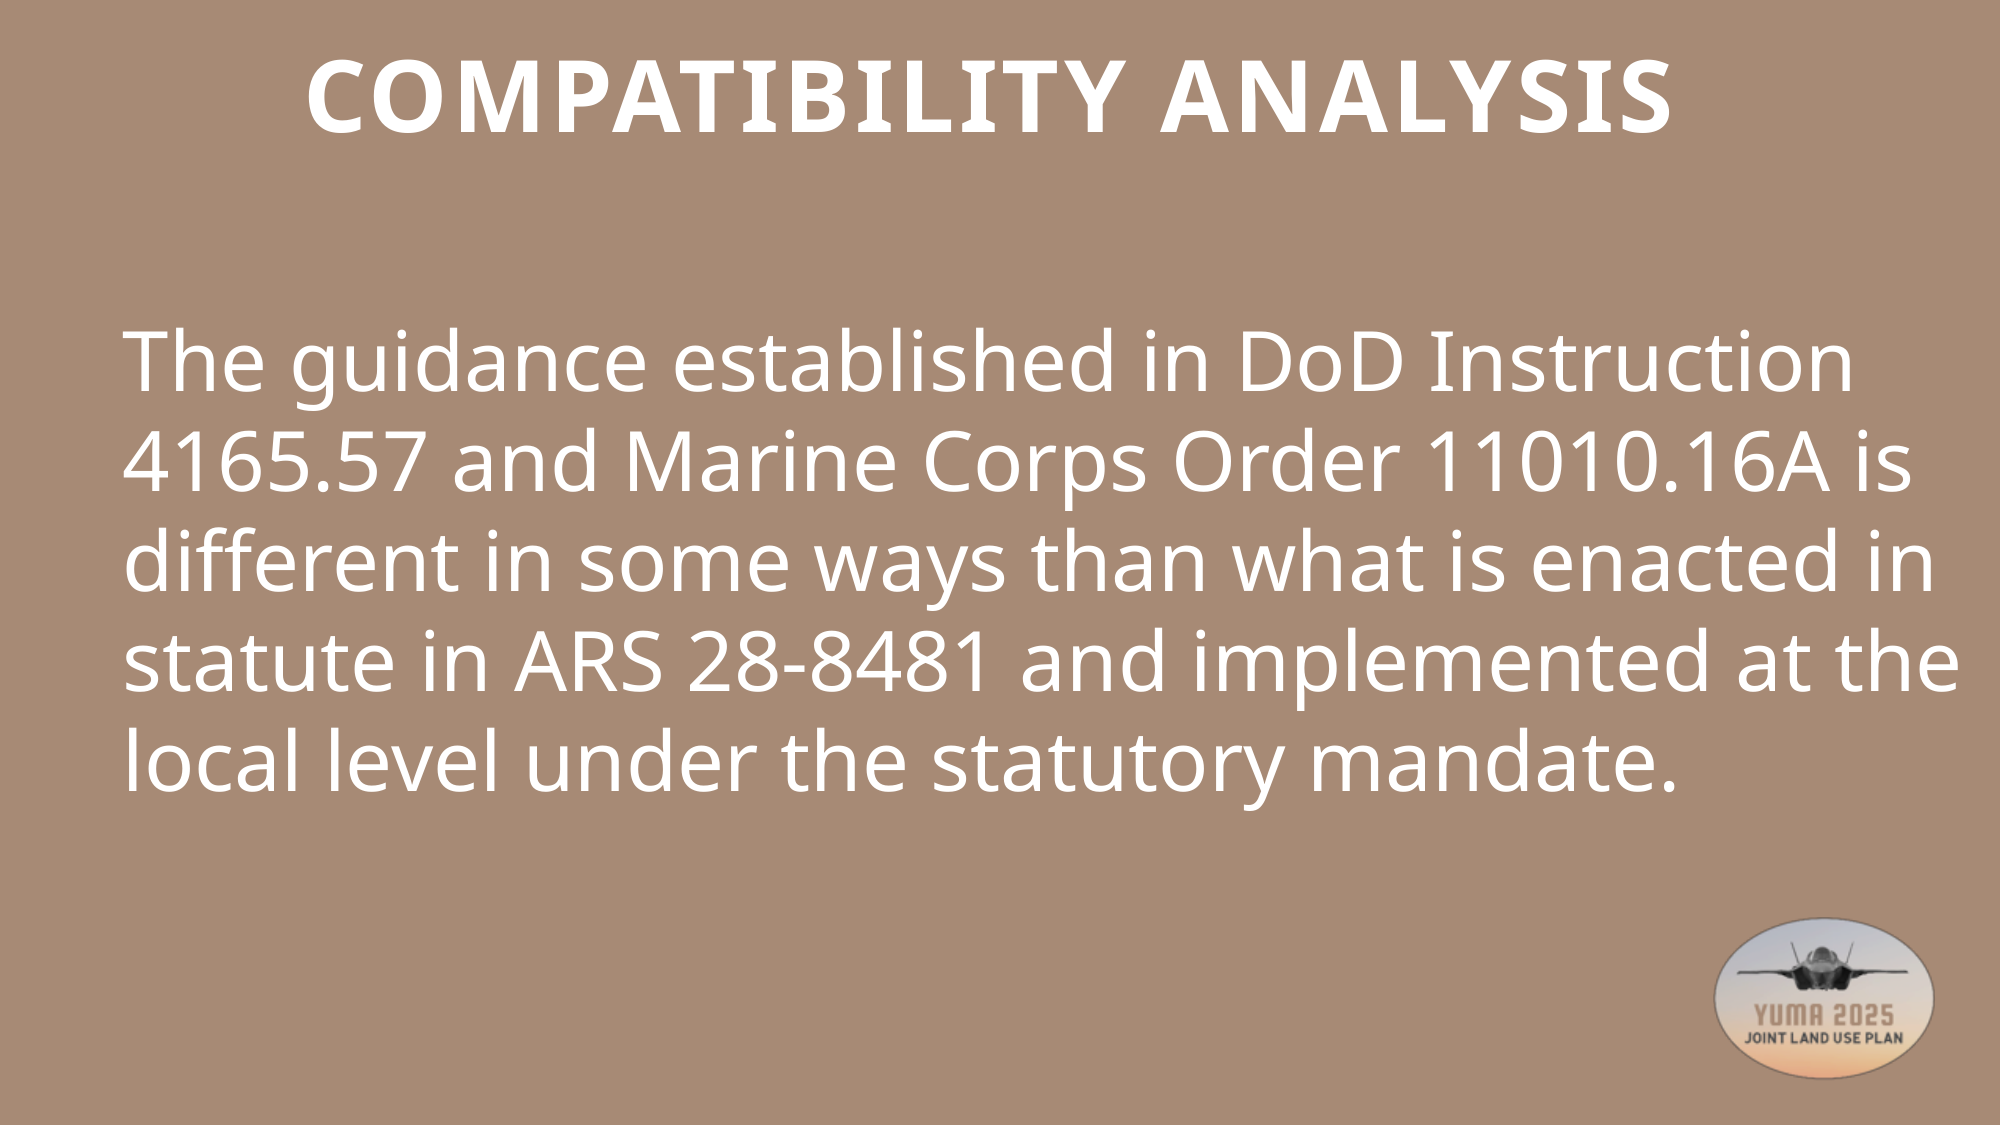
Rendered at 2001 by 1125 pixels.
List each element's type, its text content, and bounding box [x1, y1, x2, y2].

title Compatibility Analysis [139, 19, 1840, 182]
text_box The guidance established in DoD Instruction 4165.57 and Marine Corps Order 11010.16A is different in some ways than what is enacted in statute in ARS 28-8481 and implemented at the local level under the statutory mandate. [107, 300, 1986, 659]
picture [1712, 902, 1938, 1098]
